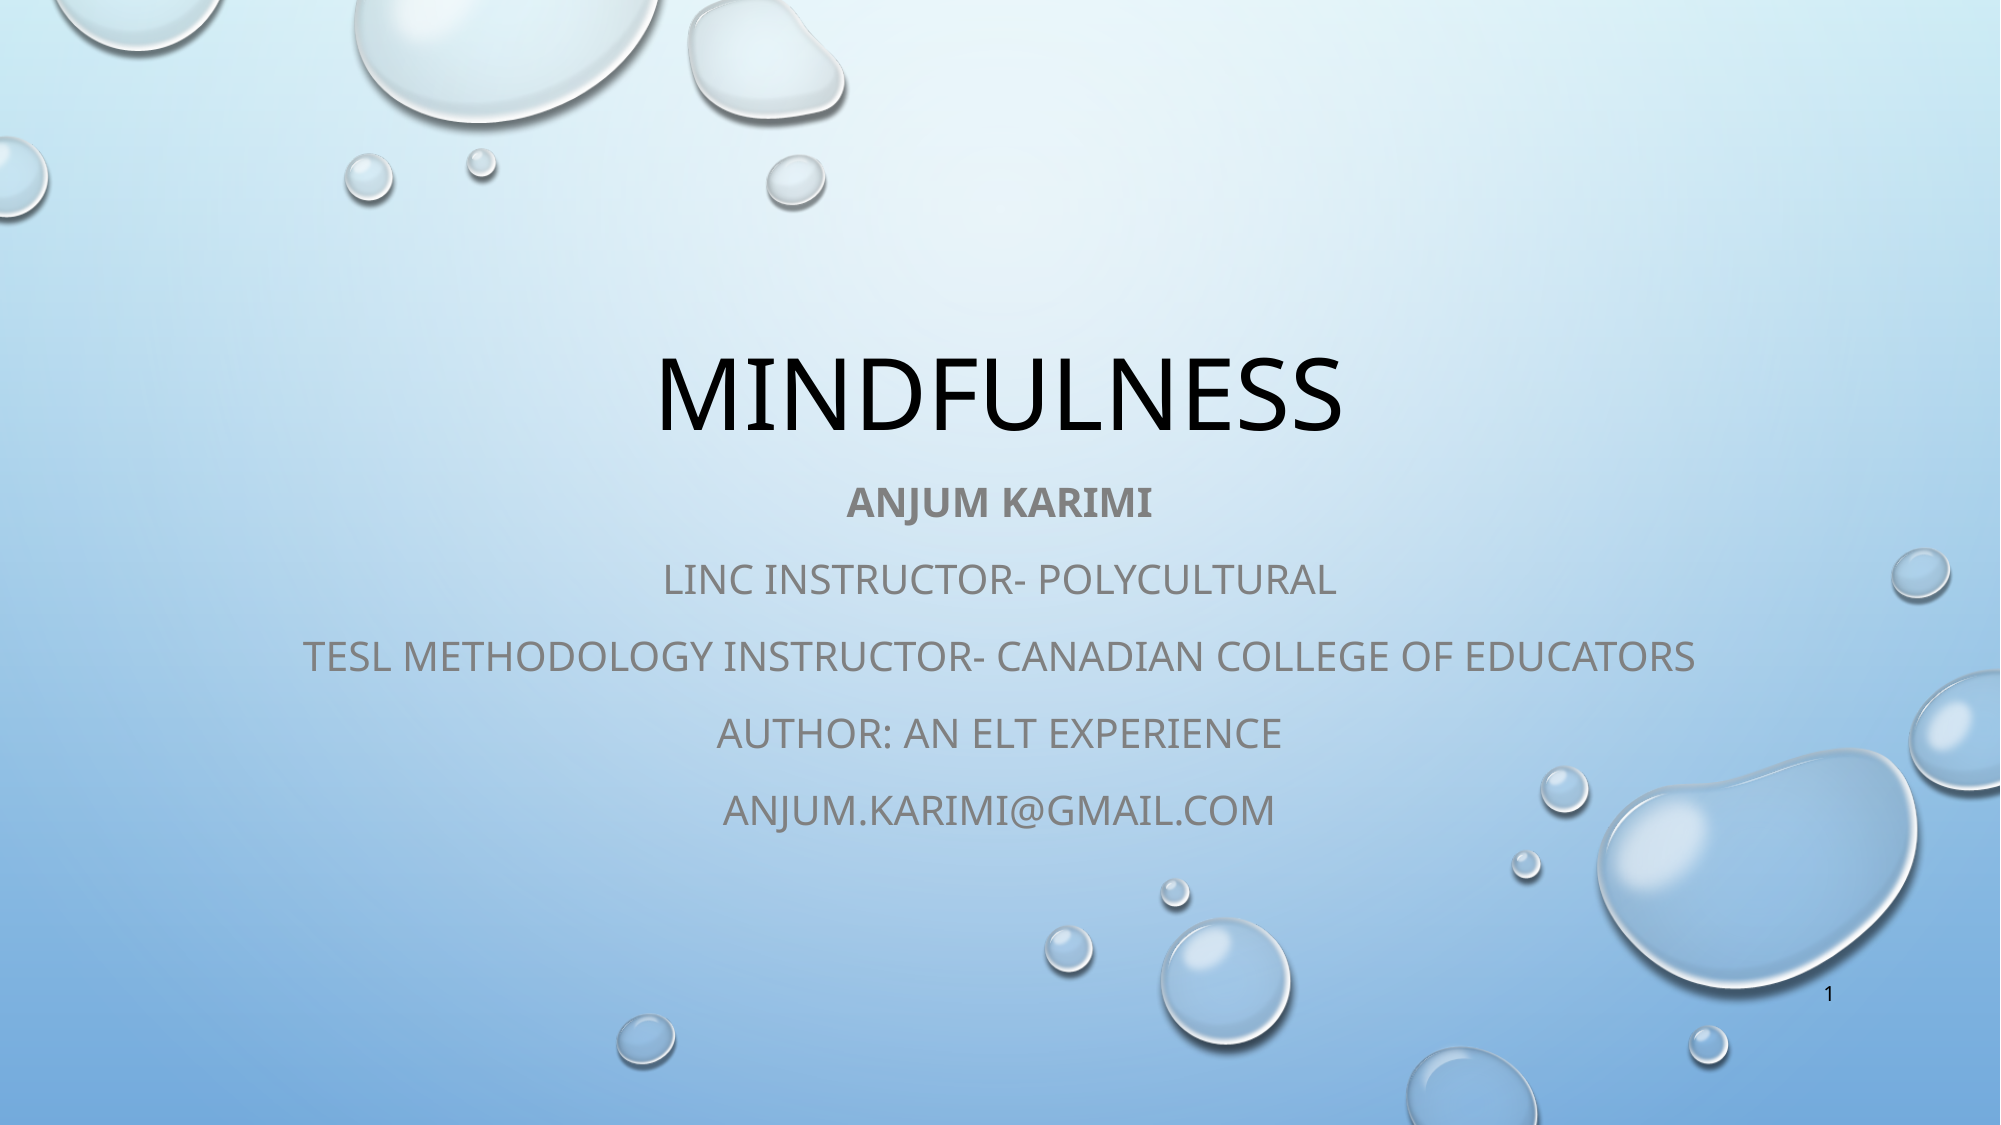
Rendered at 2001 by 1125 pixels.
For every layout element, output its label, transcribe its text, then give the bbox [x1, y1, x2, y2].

subtitle Anjum Karimi LINC INSTRUCTOR- POLYCULTURAL TESL Methodology instructor- Canadian college of educators Author: an elt experience Anjum.karimi@gmail.com [287, 459, 1713, 900]
picture [0, 0, 2000, 1125]
title MINDFULNESS [287, 322, 1713, 459]
slide_number 1 [1724, 965, 1851, 1025]
